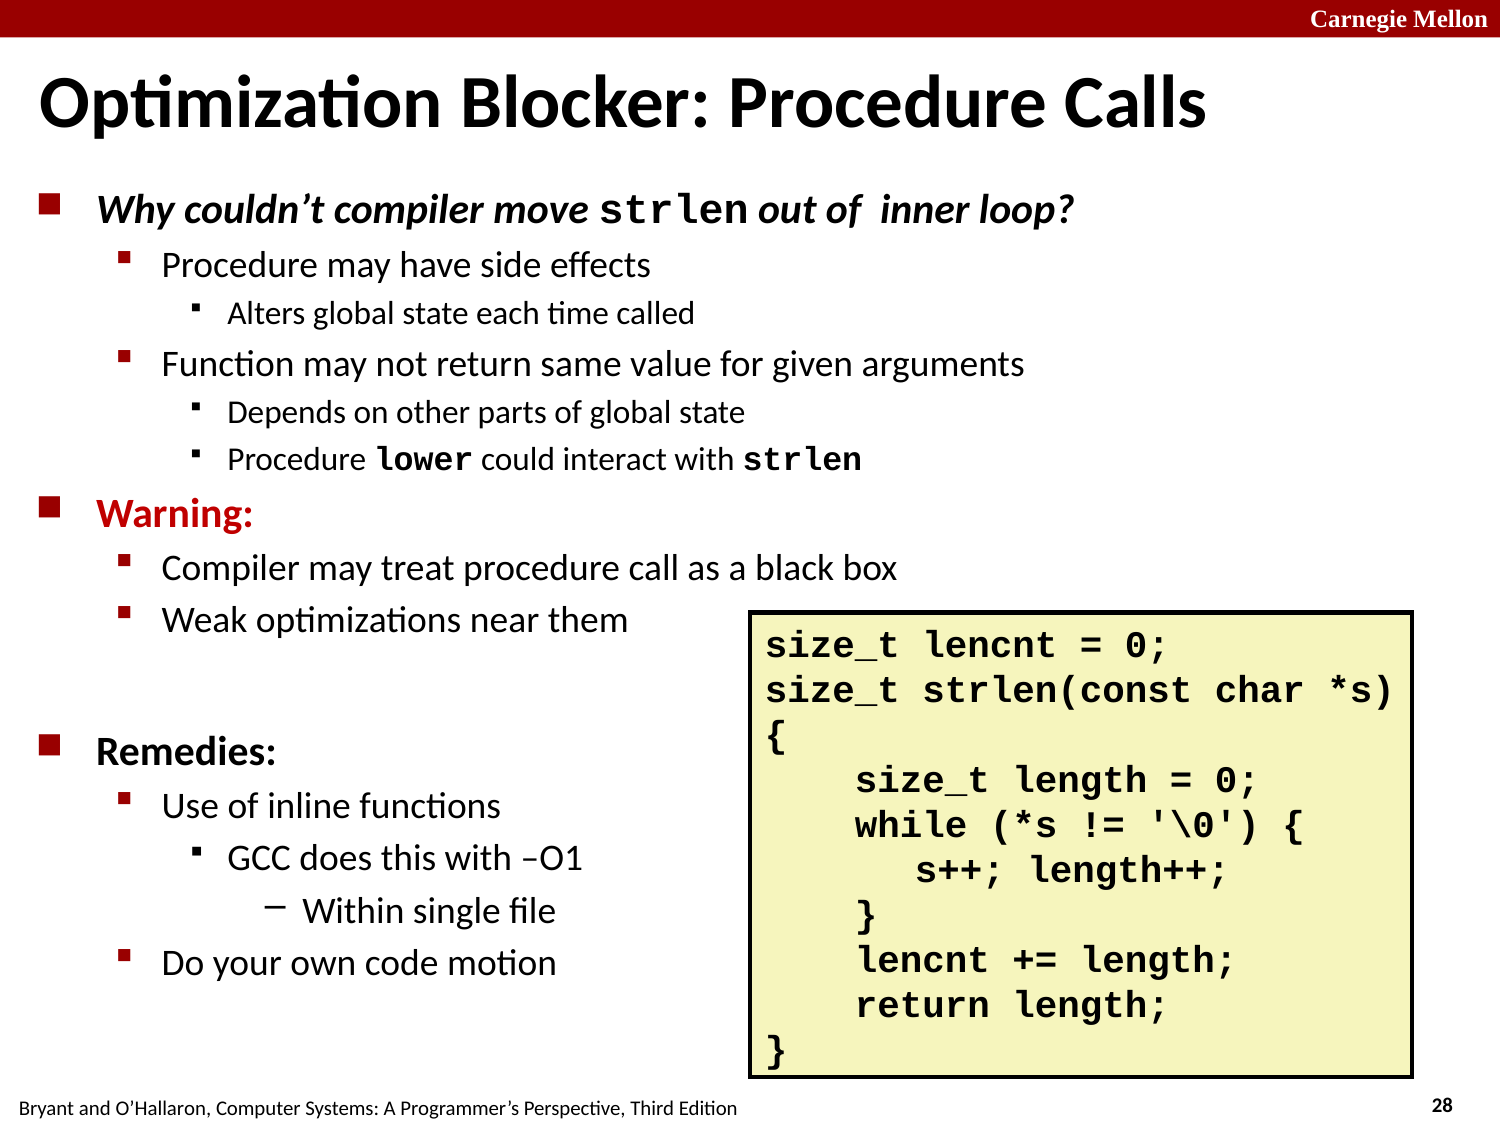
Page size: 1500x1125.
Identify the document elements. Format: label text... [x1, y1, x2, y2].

list Why couldn’t compiler move strlen out of inner loop? Procedure may have side effects Alters global state each time called Function may not return same value for given arguments Depends on other parts of global state Procedure lower could interact with strlen Warning: Compiler may treat procedure call as a black box Weak optimizations near them Remedies: Use of inline functions GCC does this with –O1 Within single file Do your own code motion [24, 174, 1476, 1063]
text_box size_t lencnt = 0; size_t strlen(const char *s) { size_t length = 0; while (*s != '\0') { s++; length++; } lencnt += length; return length; } [749, 612, 1413, 1078]
title Optimization Blocker: Procedure Calls [24, 49, 1476, 145]
